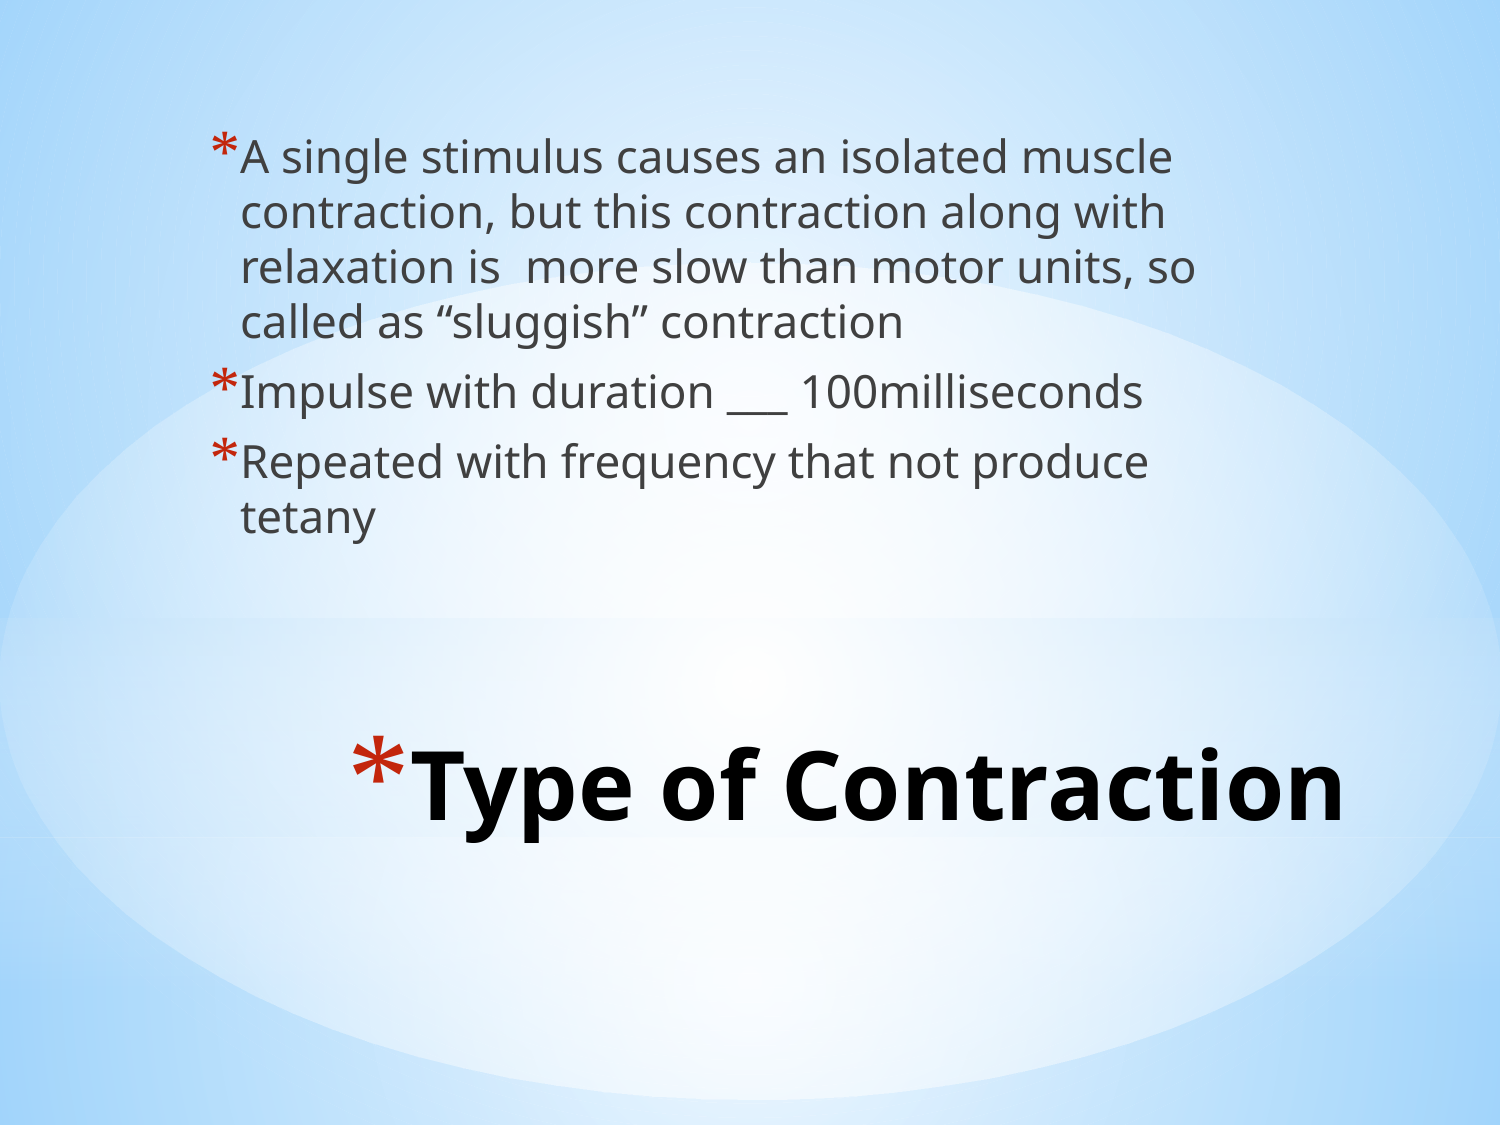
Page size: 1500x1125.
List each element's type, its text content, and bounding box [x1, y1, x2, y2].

title Type of Contraction [294, 717, 1363, 905]
list A single stimulus causes an isolated muscle contraction, but this contraction along with relaxation is more slow than motor units, so called as “sluggish” contraction Impulse with duration ___ 100milliseconds Repeated with frequency that not produce tetany [187, 120, 1238, 690]
